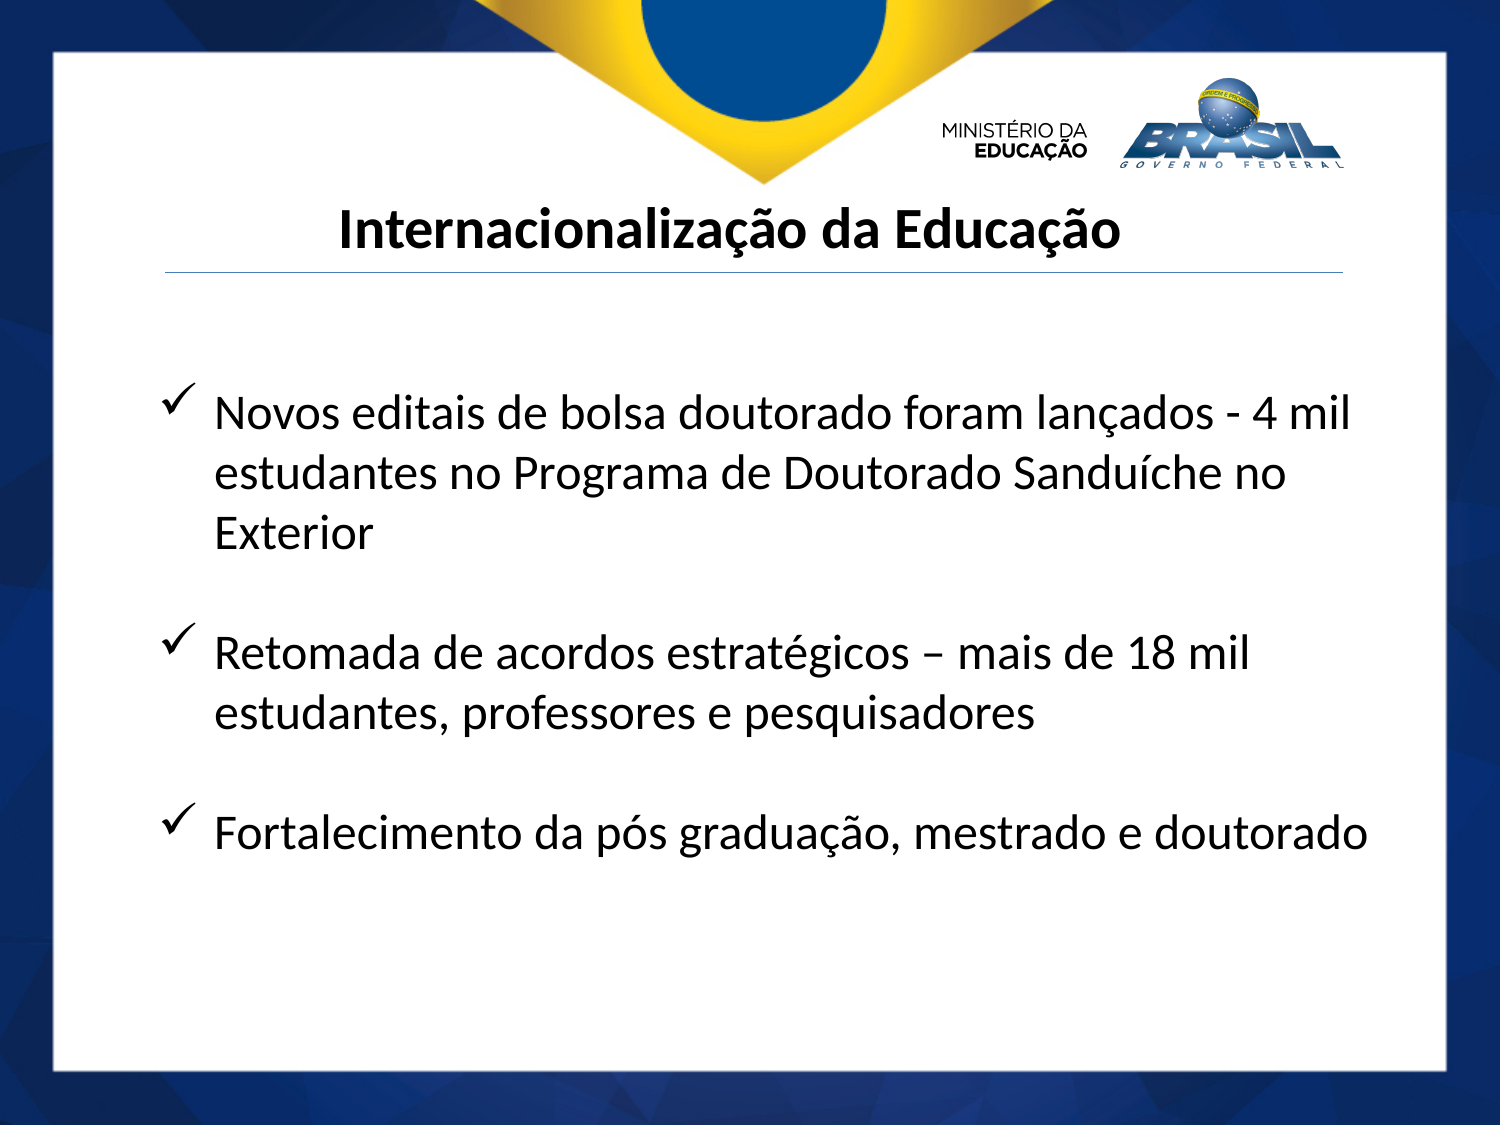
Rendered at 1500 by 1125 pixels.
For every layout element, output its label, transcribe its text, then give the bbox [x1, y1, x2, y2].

text_box Novos editais de bolsa doutorado foram lançados - 4 mil estudantes no Programa de Doutorado Sanduíche no Exterior Retomada de acordos estratégicos – mais de 18 mil estudantes, professores e pesquisadores Fortalecimento da pós graduação, mestrado e doutorado [143, 311, 1395, 867]
picture [0, 0, 1500, 1125]
text_box Internacionalização da Educação [323, 182, 1295, 268]
